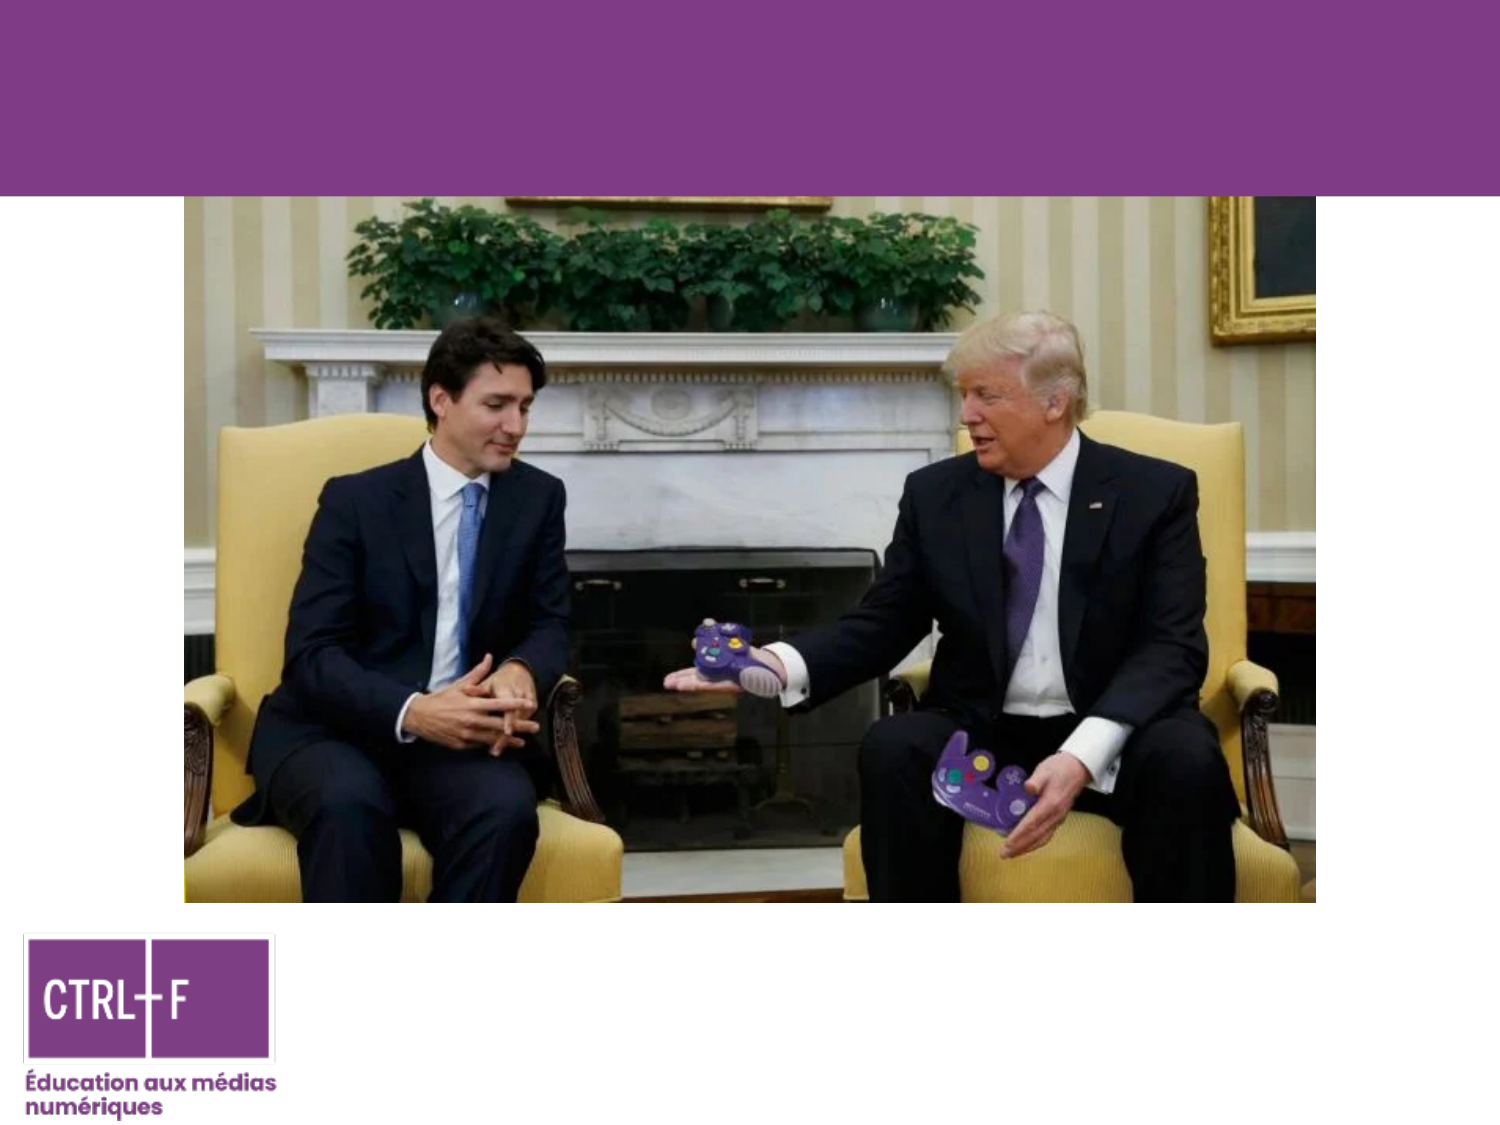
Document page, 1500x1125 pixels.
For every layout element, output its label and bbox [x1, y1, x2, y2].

text_box [16, 862, 352, 1121]
text_box [0, 0, 1500, 197]
picture [184, 196, 1316, 903]
